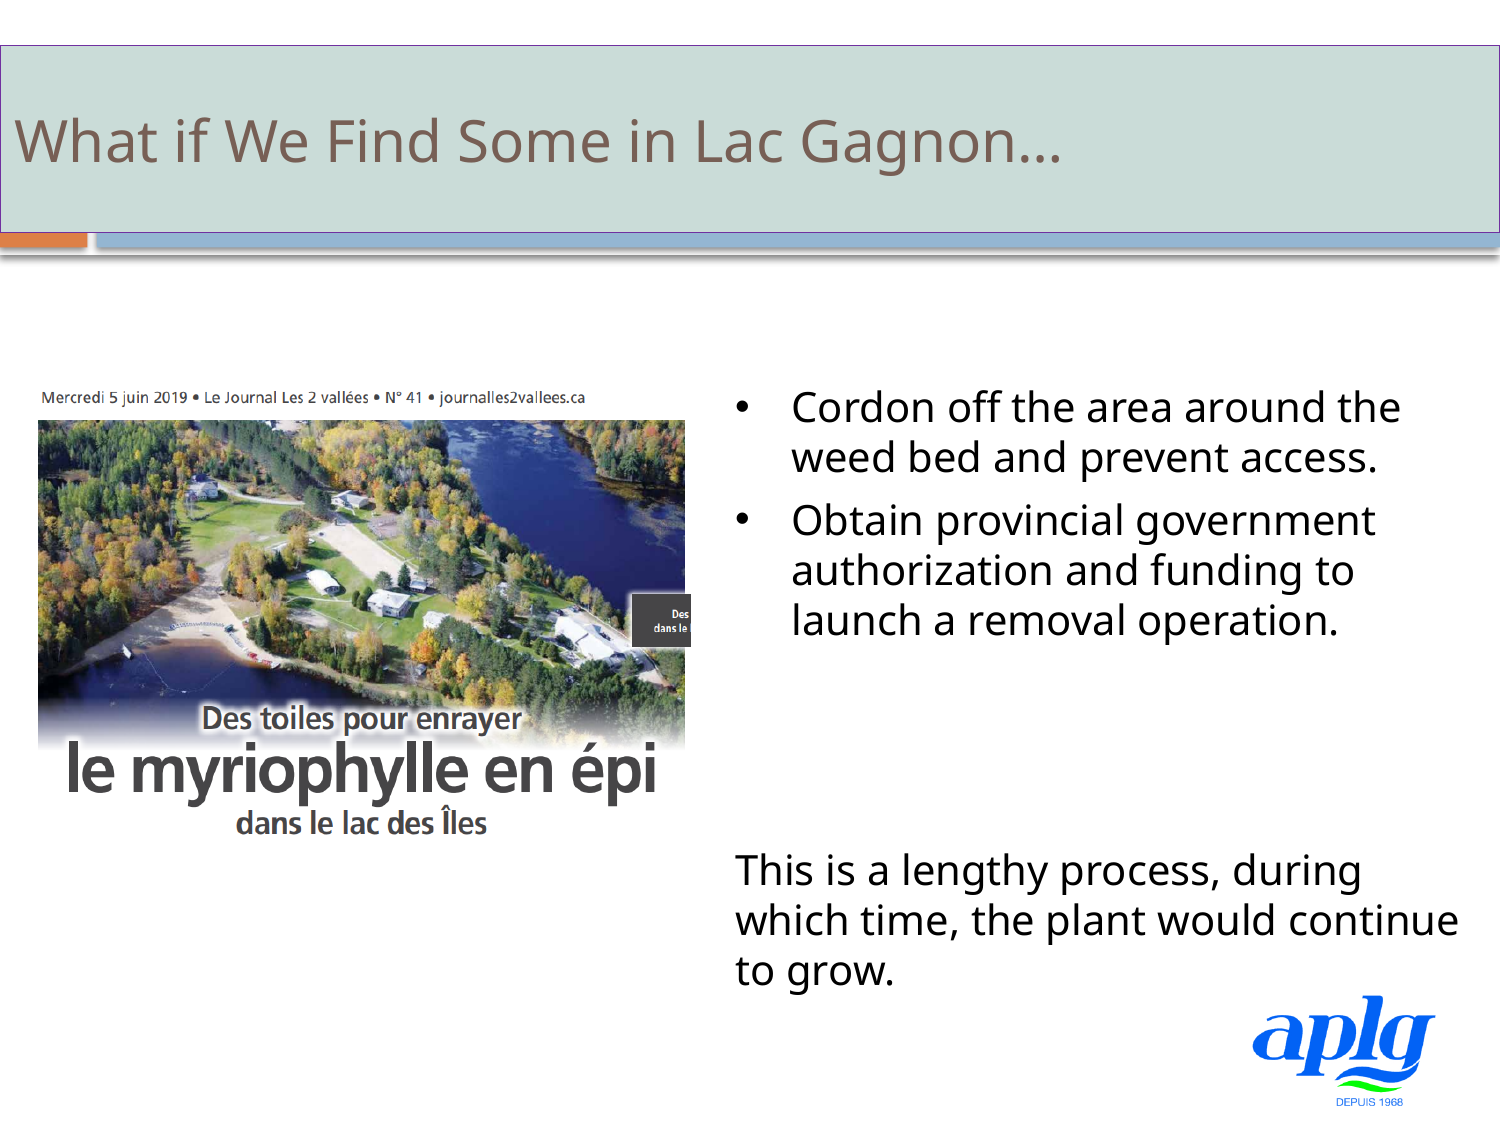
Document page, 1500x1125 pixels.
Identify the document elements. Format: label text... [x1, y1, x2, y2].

picture [1252, 1002, 1436, 1106]
text_box Cordon off the area around the weed bed and prevent access. Obtain provincial government authorization and funding to launch a removal operation. This is a lengthy process, during which time, the plant would continue to grow. [720, 373, 1500, 1002]
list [29, 384, 704, 840]
title What if We Find Some in Lac Gagnon… [0, 45, 1500, 233]
